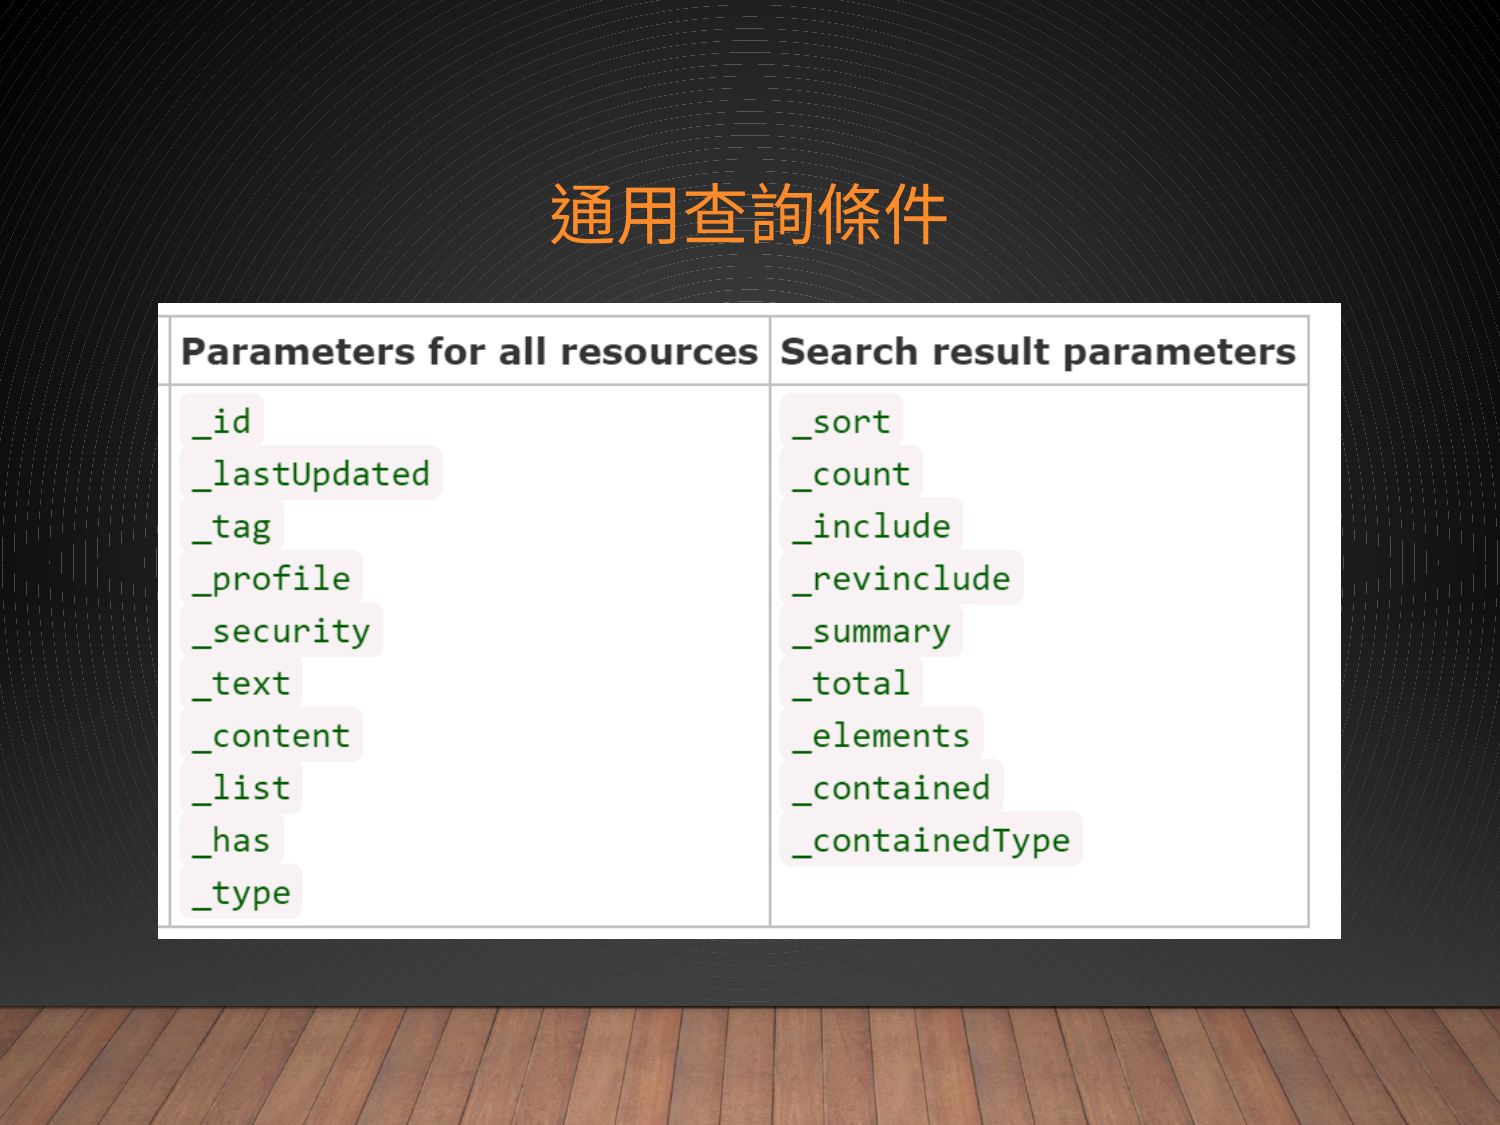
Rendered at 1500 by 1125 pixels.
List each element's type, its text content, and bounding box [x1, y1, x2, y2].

title 通用查詢條件 [236, 131, 1263, 303]
picture [158, 303, 1341, 940]
picture [0, 1006, 1500, 1125]
